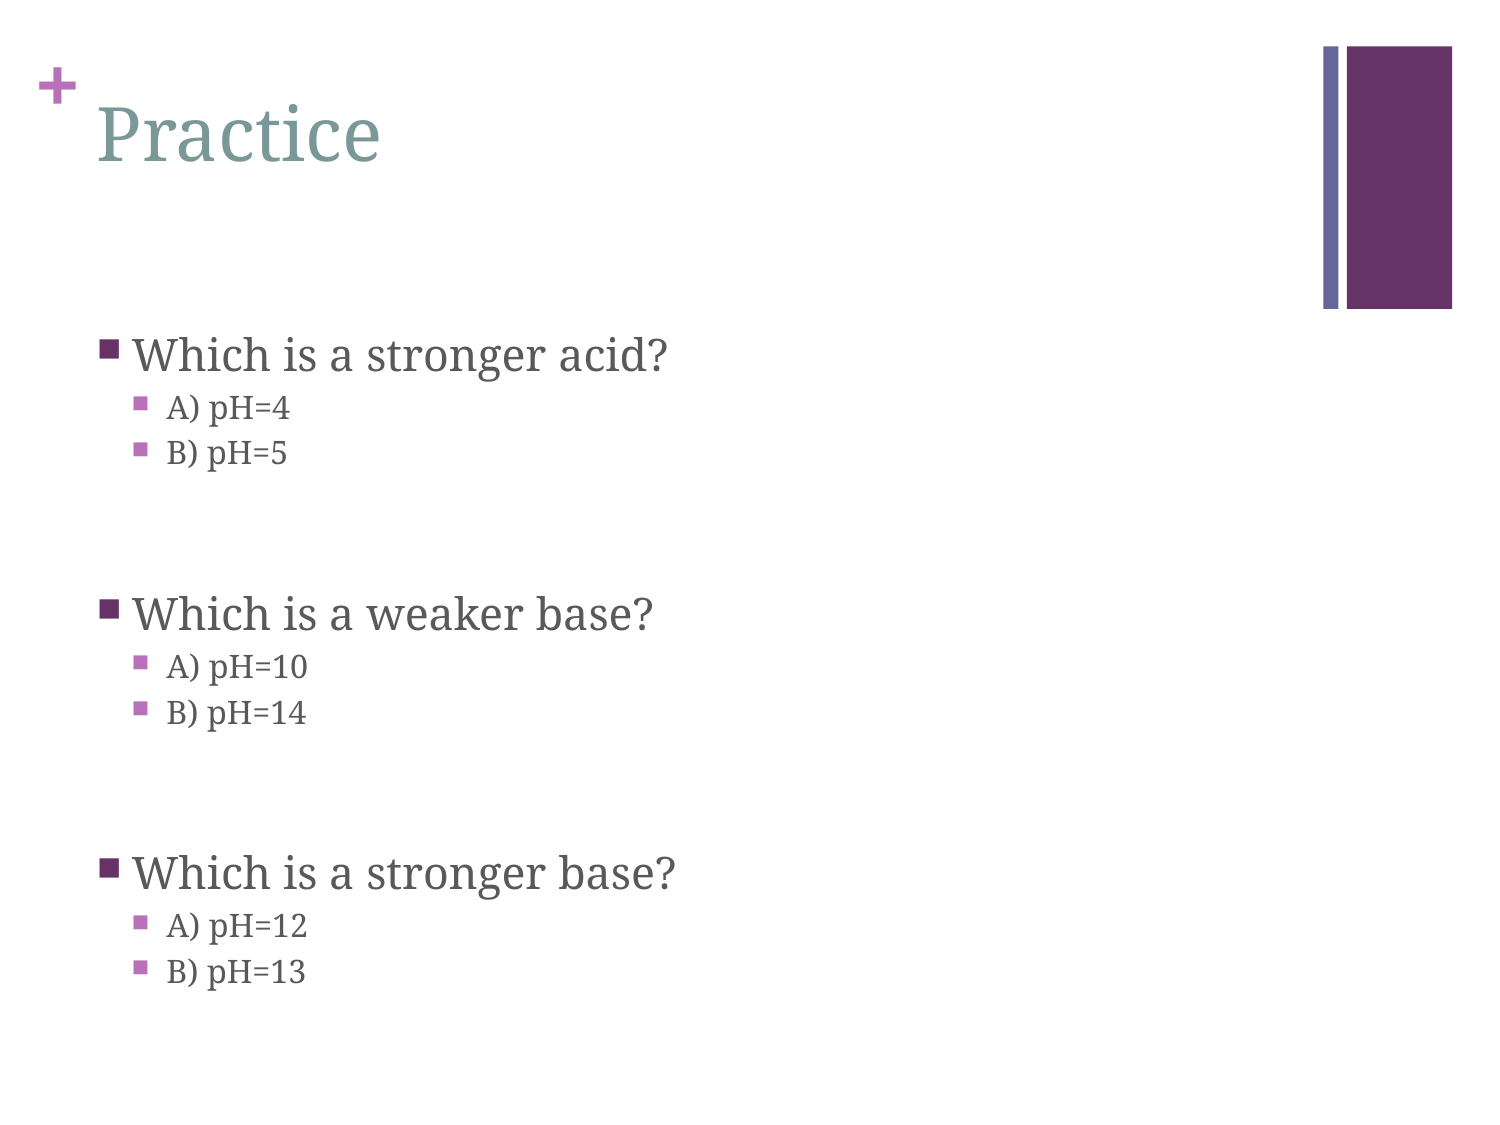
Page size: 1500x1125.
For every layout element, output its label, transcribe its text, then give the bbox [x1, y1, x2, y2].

title Practice [81, 79, 1322, 263]
list Which is a stronger acid? A) pH=4 B) pH=5 Which is a weaker base? A) pH=10 B) pH=14 Which is a stronger base? A) pH=12 B) pH=13 [81, 324, 1322, 1005]
